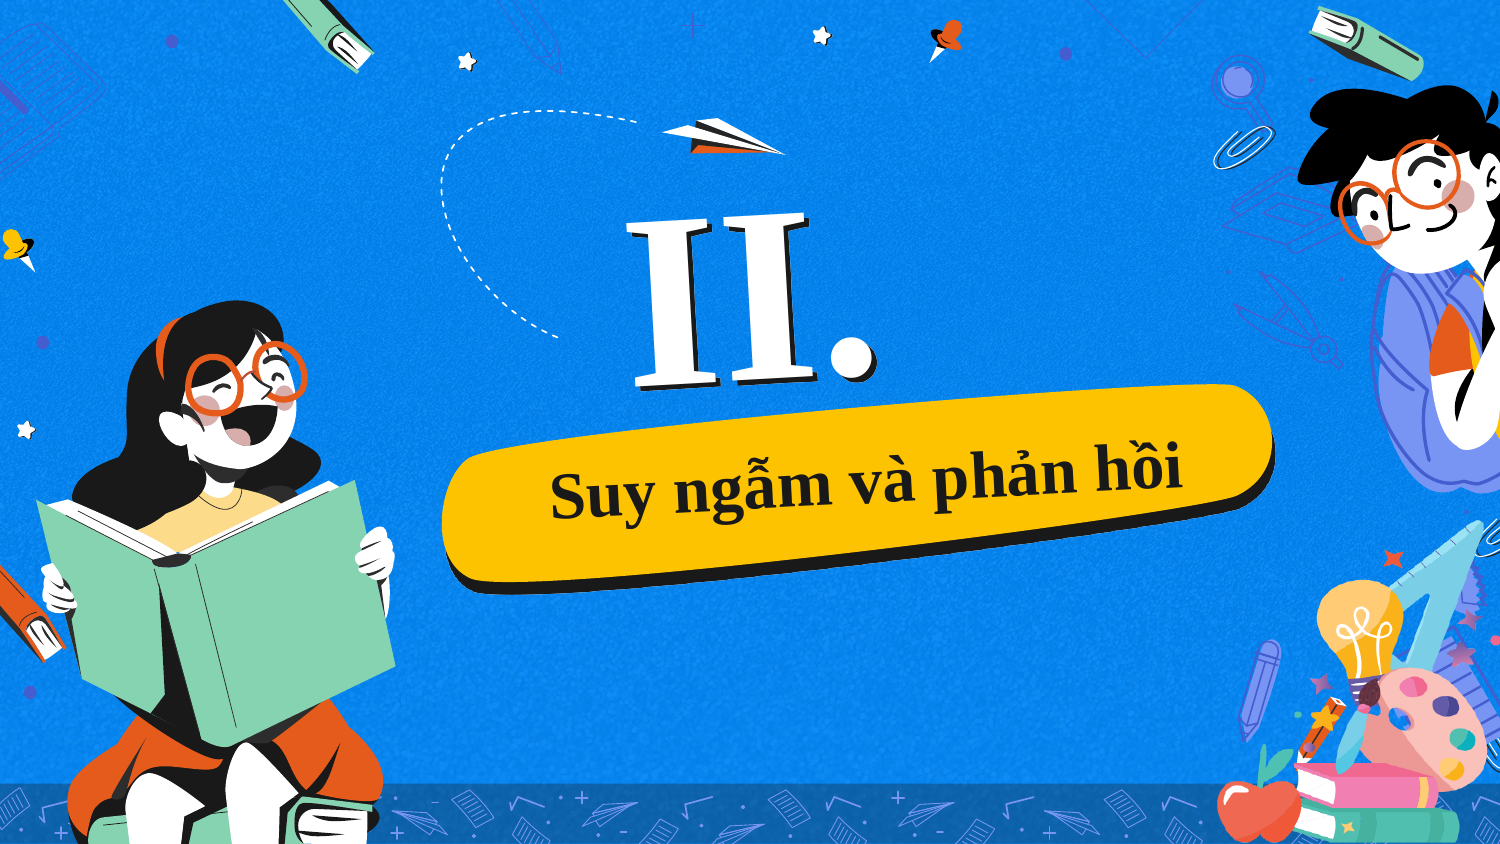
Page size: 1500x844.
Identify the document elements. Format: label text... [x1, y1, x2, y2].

picture [1216, 520, 1500, 843]
text_box [441, 486, 1252, 583]
title II. [566, 149, 945, 411]
subtitle Suy ngẫm và phản hồi [447, 424, 1285, 528]
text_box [343, 57, 787, 340]
text_box [459, 384, 1270, 467]
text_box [35, 300, 399, 844]
